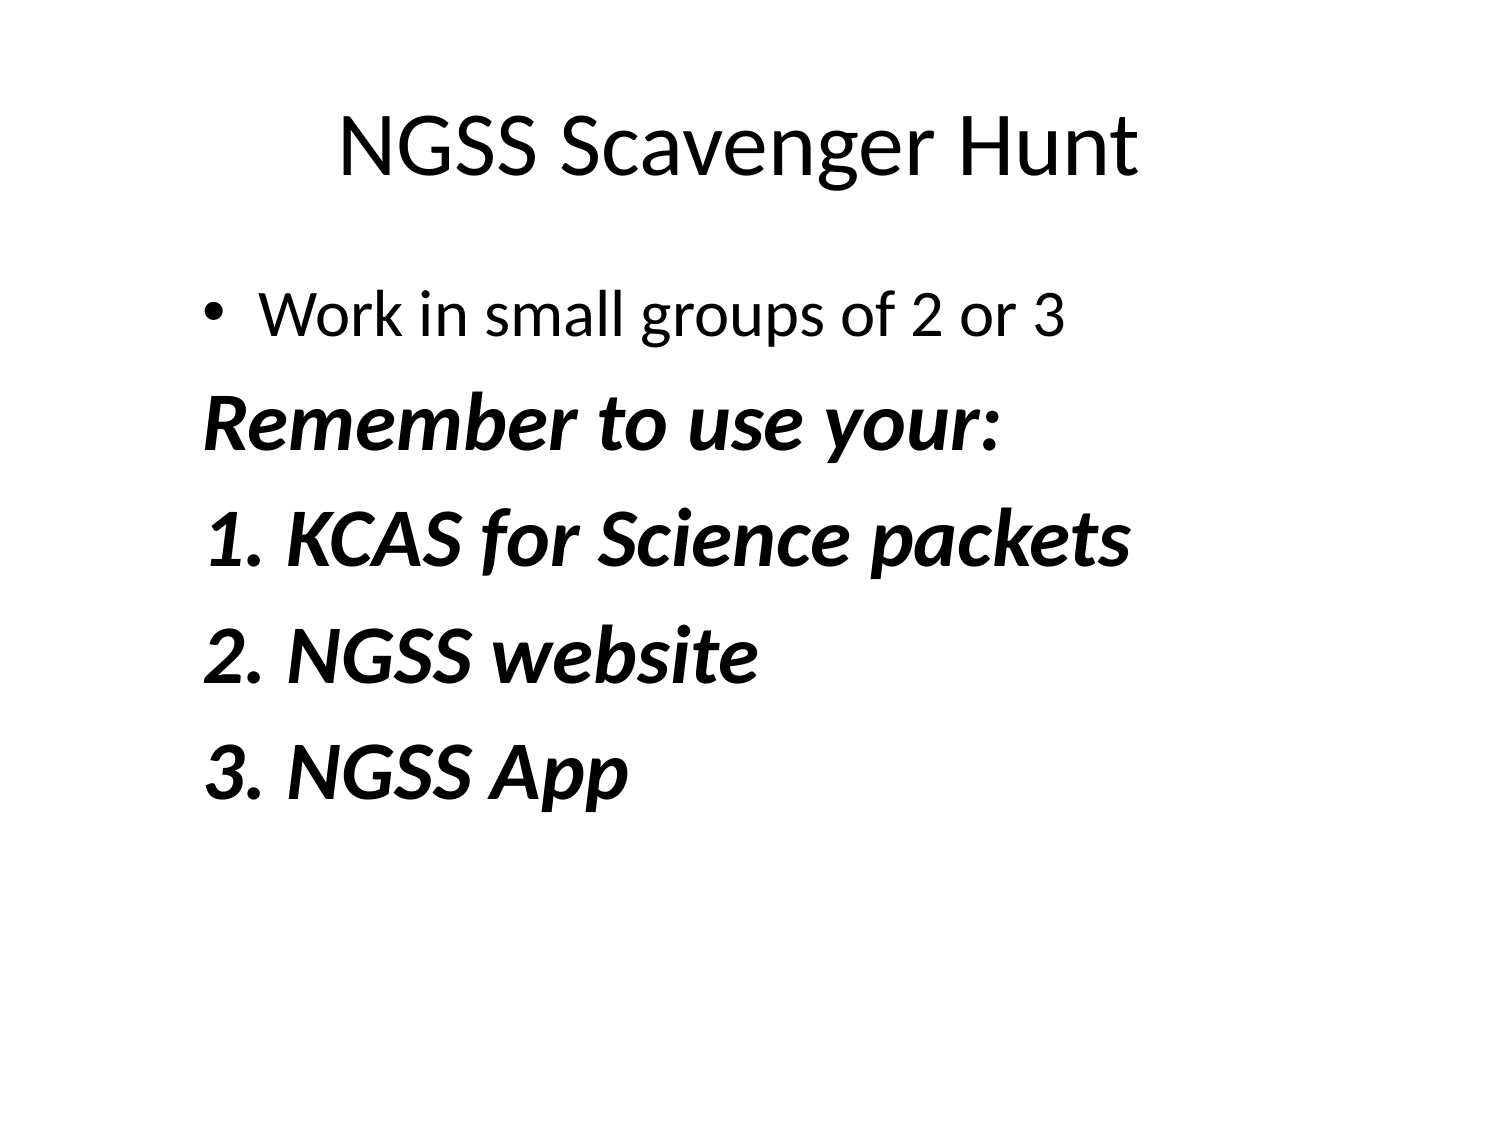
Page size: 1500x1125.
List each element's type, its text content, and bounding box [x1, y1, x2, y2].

list Work in small groups of 2 or 3 Remember to use your: KCAS for Science packets NGSS website NGSS App [187, 262, 1238, 1125]
title NGSS Scavenger Hunt [75, 45, 1425, 233]
